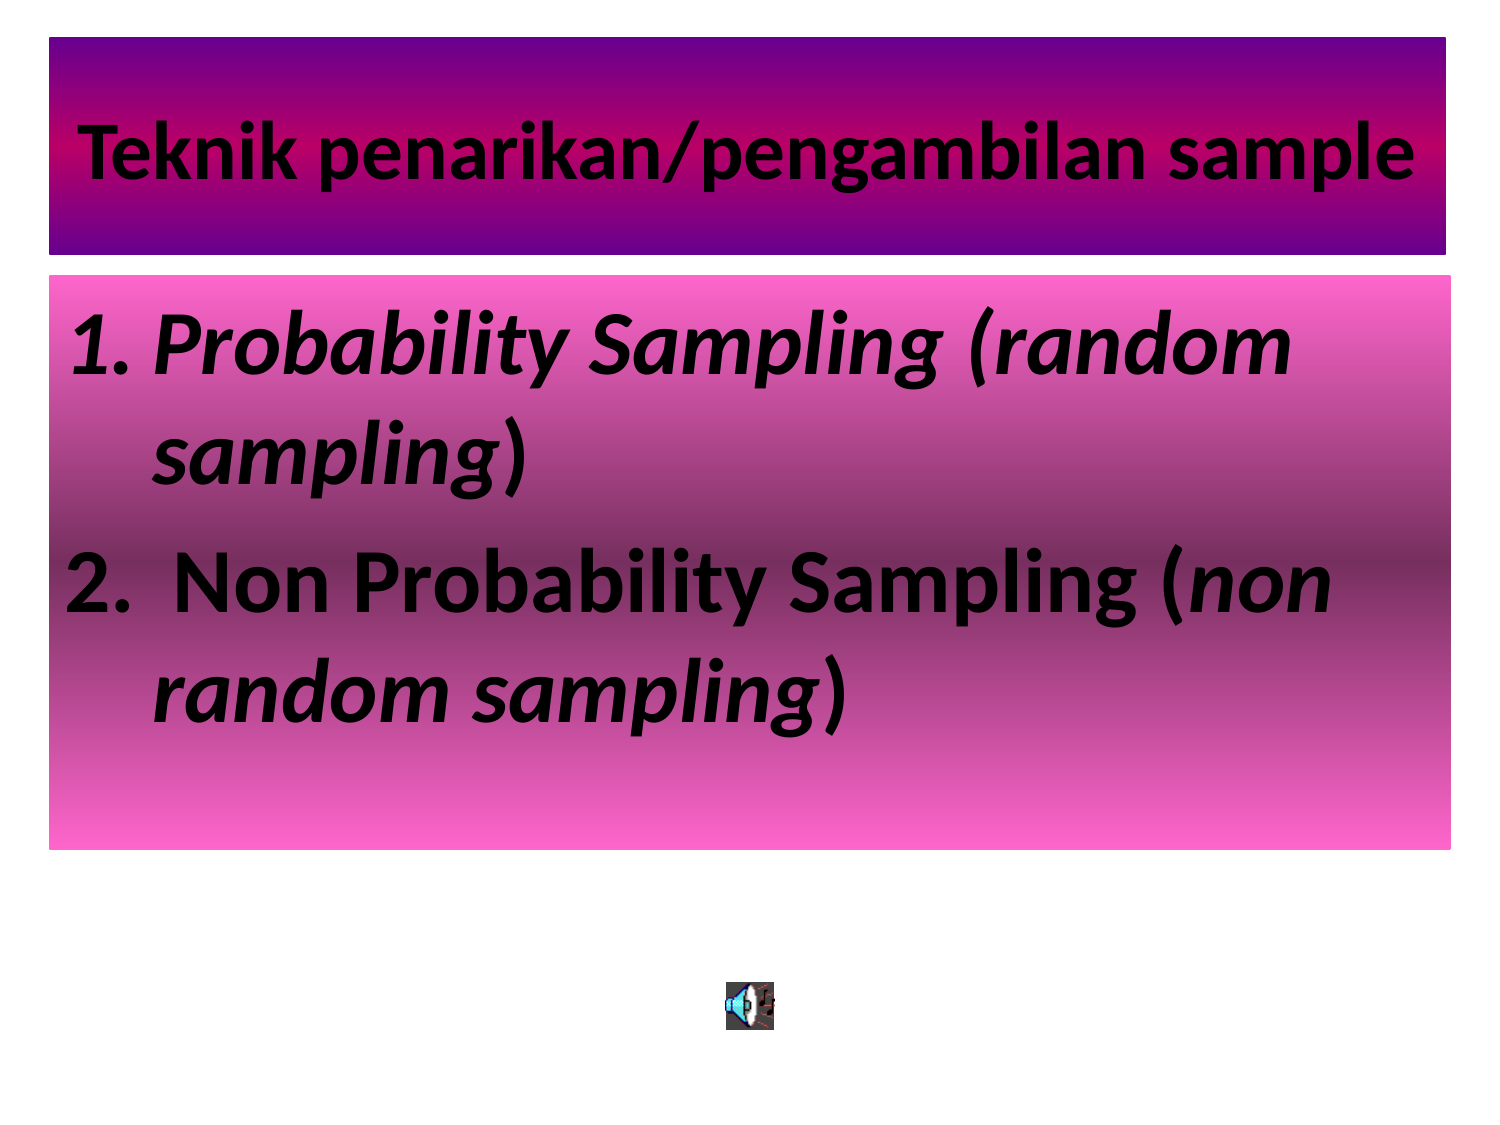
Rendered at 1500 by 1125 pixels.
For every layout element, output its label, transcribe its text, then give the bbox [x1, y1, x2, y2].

list Probability Sampling (random sampling) Non Probability Sampling (non random sampling) [49, 275, 1451, 850]
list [724, 980, 776, 1032]
title Teknik penarikan/pengambilan sample [49, 37, 1446, 255]
